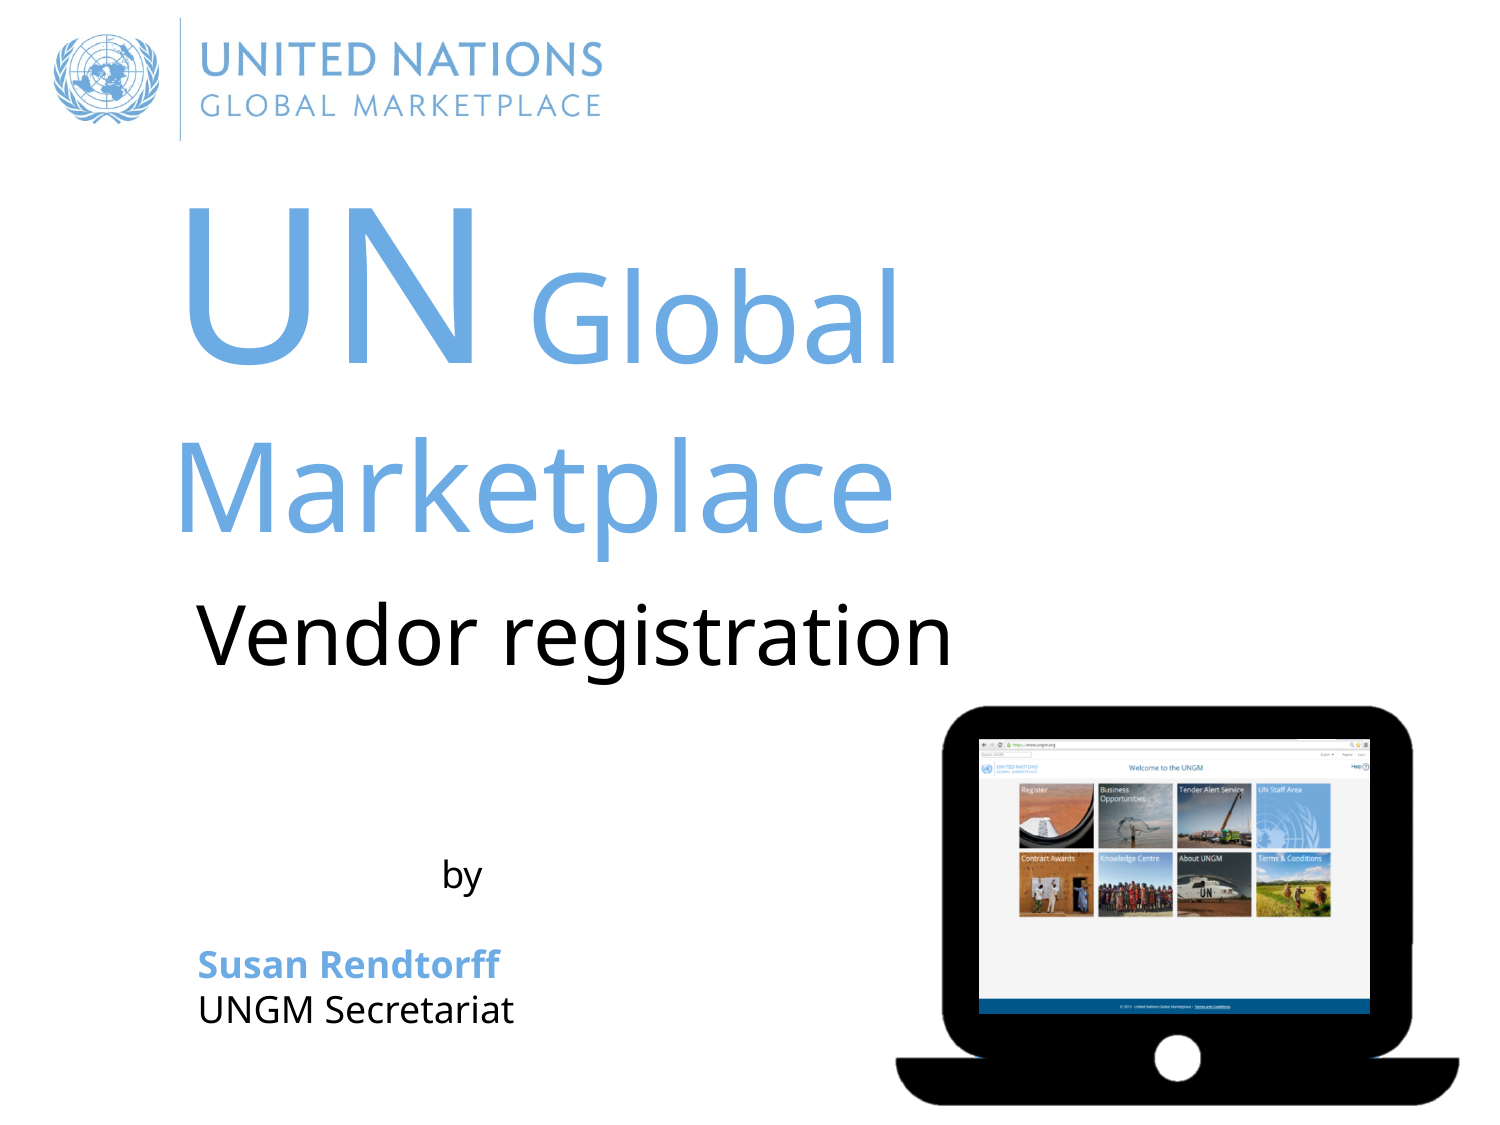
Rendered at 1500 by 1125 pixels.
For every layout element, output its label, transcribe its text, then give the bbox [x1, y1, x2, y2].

picture [17, 0, 638, 159]
title UN Global Marketplace [155, 79, 1496, 625]
text_box Vendor registration [181, 574, 972, 689]
text_box by Susan Rendtorff UNGM Secretariat [183, 843, 742, 1038]
picture [890, 690, 1463, 1118]
